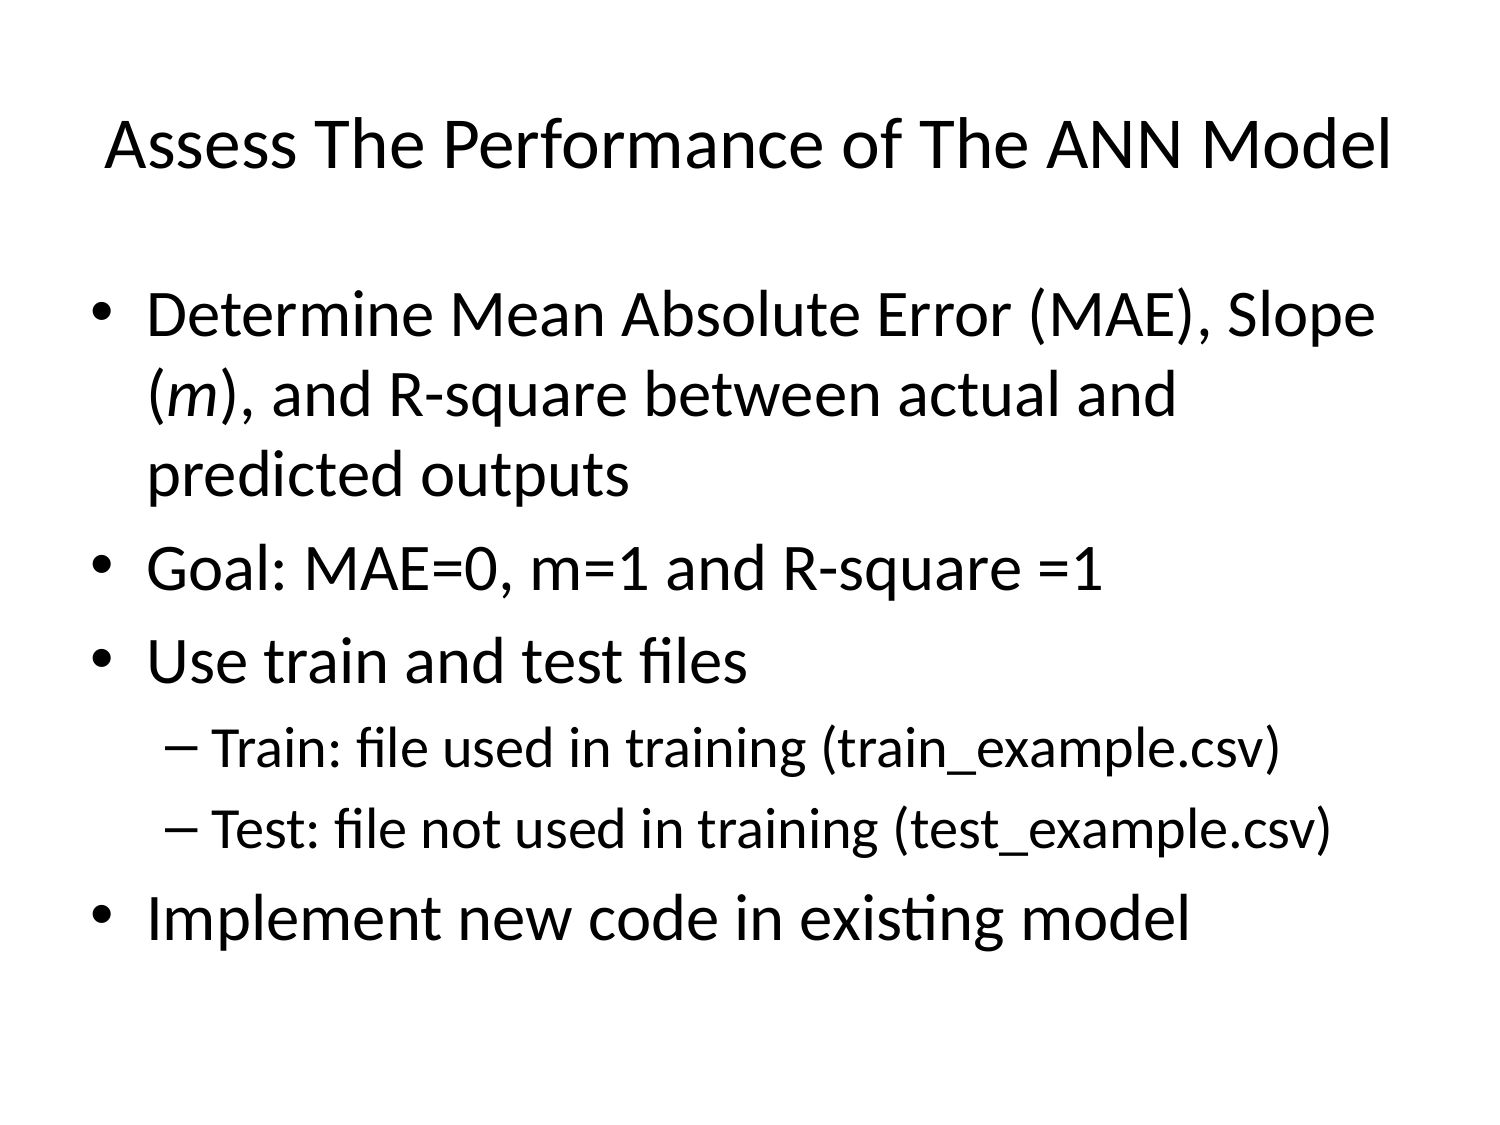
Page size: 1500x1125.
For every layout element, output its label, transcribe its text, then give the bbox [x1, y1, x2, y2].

list Determine Mean Absolute Error (MAE), Slope (m), and R-square between actual and predicted outputs Goal: MAE=0, m=1 and R-square =1 Use train and test files Train: file used in training (train_example.csv) Test: file not used in training (test_example.csv) Implement new code in existing model [75, 262, 1425, 1005]
title Assess The Performance of The ANN Model [75, 45, 1425, 233]
